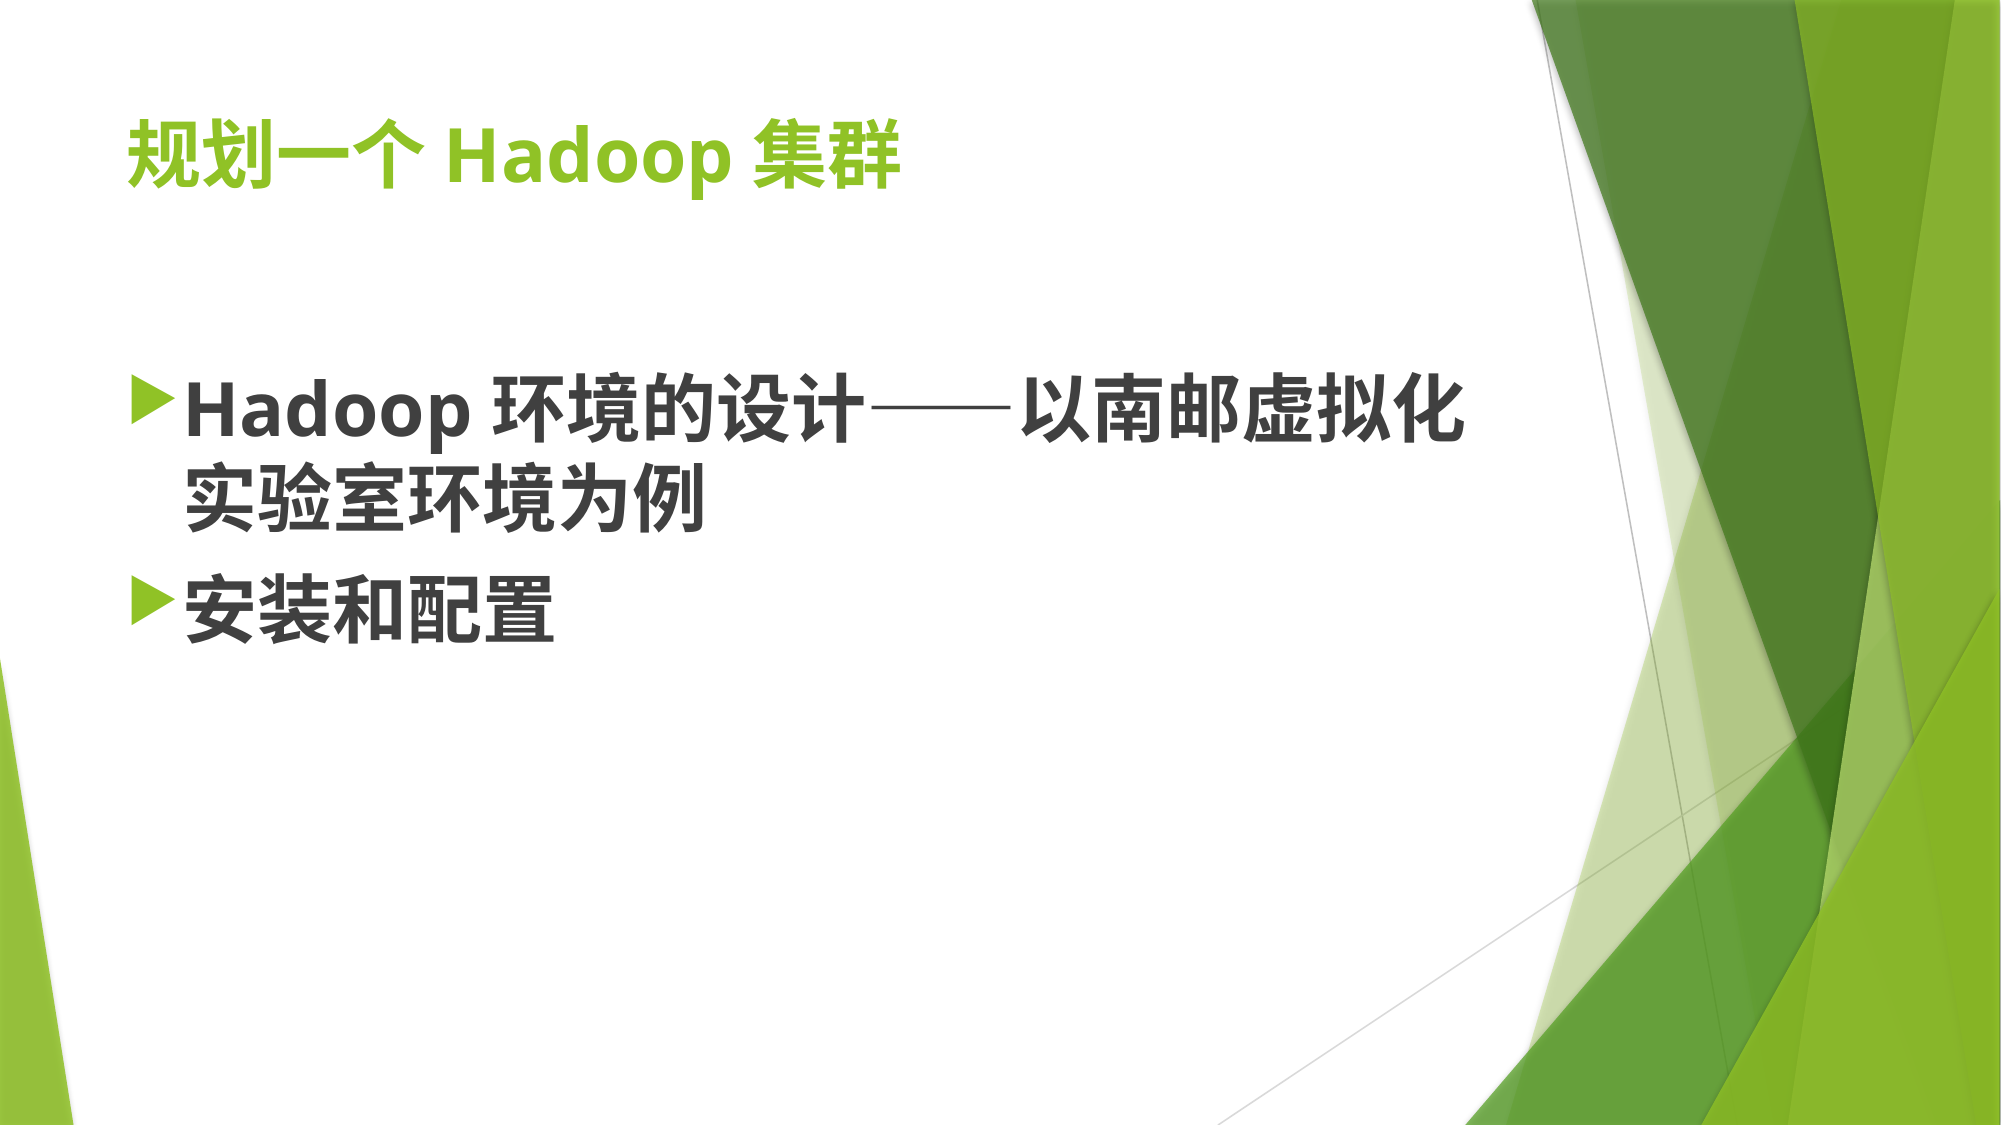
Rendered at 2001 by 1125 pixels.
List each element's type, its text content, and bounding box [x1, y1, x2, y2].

title 规划一个Hadoop集群 [111, 99, 1522, 317]
list Hadoop环境的设计——以南邮虚拟化实验室环境为例 安装和配置 [111, 354, 1522, 992]
